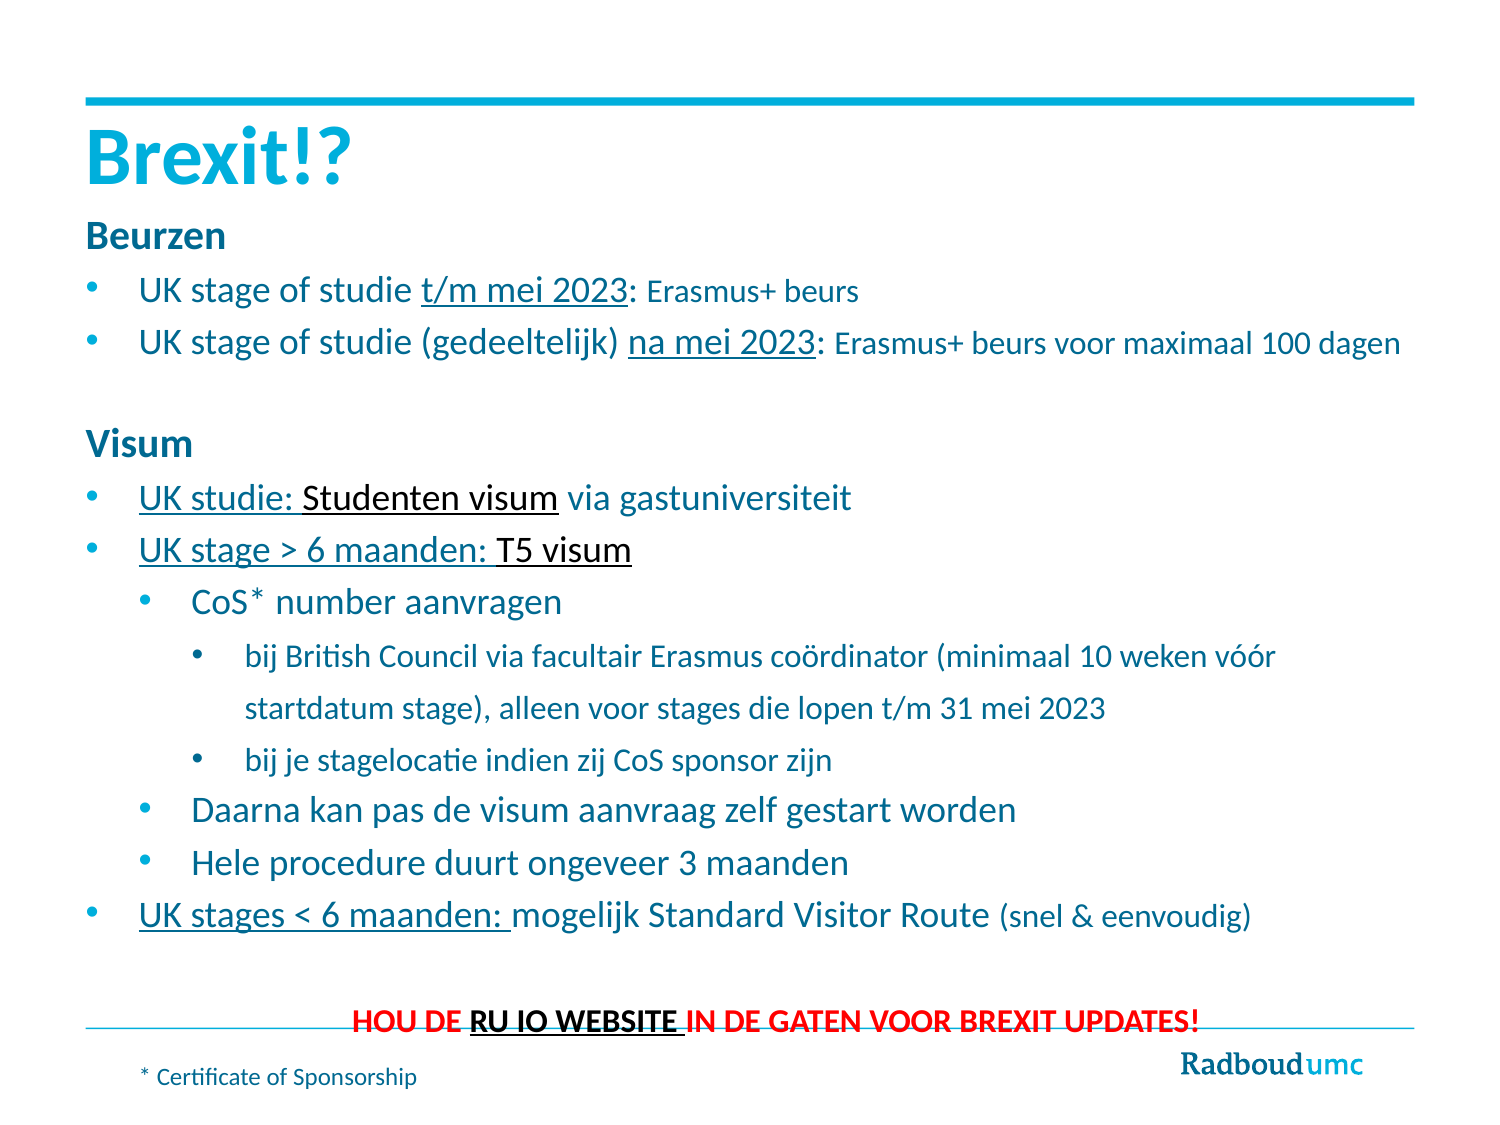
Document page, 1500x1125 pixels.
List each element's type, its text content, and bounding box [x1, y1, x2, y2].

list Beurzen UK stage of studie t/m mei 2023: Erasmus+ beurs UK stage of studie (gedeeltelijk) na mei 2023: Erasmus+ beurs voor maximaal 100 dagen Visum UK studie: Studenten visum via gastuniversiteit UK stage > 6 maanden: T5 visum CoS* number aanvragen bij British Council via facultair Erasmus coördinator (minimaal 10 weken vóór startdatum stage), alleen voor stages die lopen t/m 31 mei 2023 bij je stagelocatie indien zij CoS sponsor zijn Daarna kan pas de visum aanvraag zelf gestart worden Hele procedure duurt ongeveer 3 maanden UK stages < 6 maanden: mogelijk Standard Visitor Route (snel & eenvoudig) HOU DE RU IO WEBSITE IN DE GATEN VOOR BREXIT UPDATES! * Certificate of Sponsorship [85, 205, 1415, 1075]
title Brexit!? [85, 113, 1415, 202]
